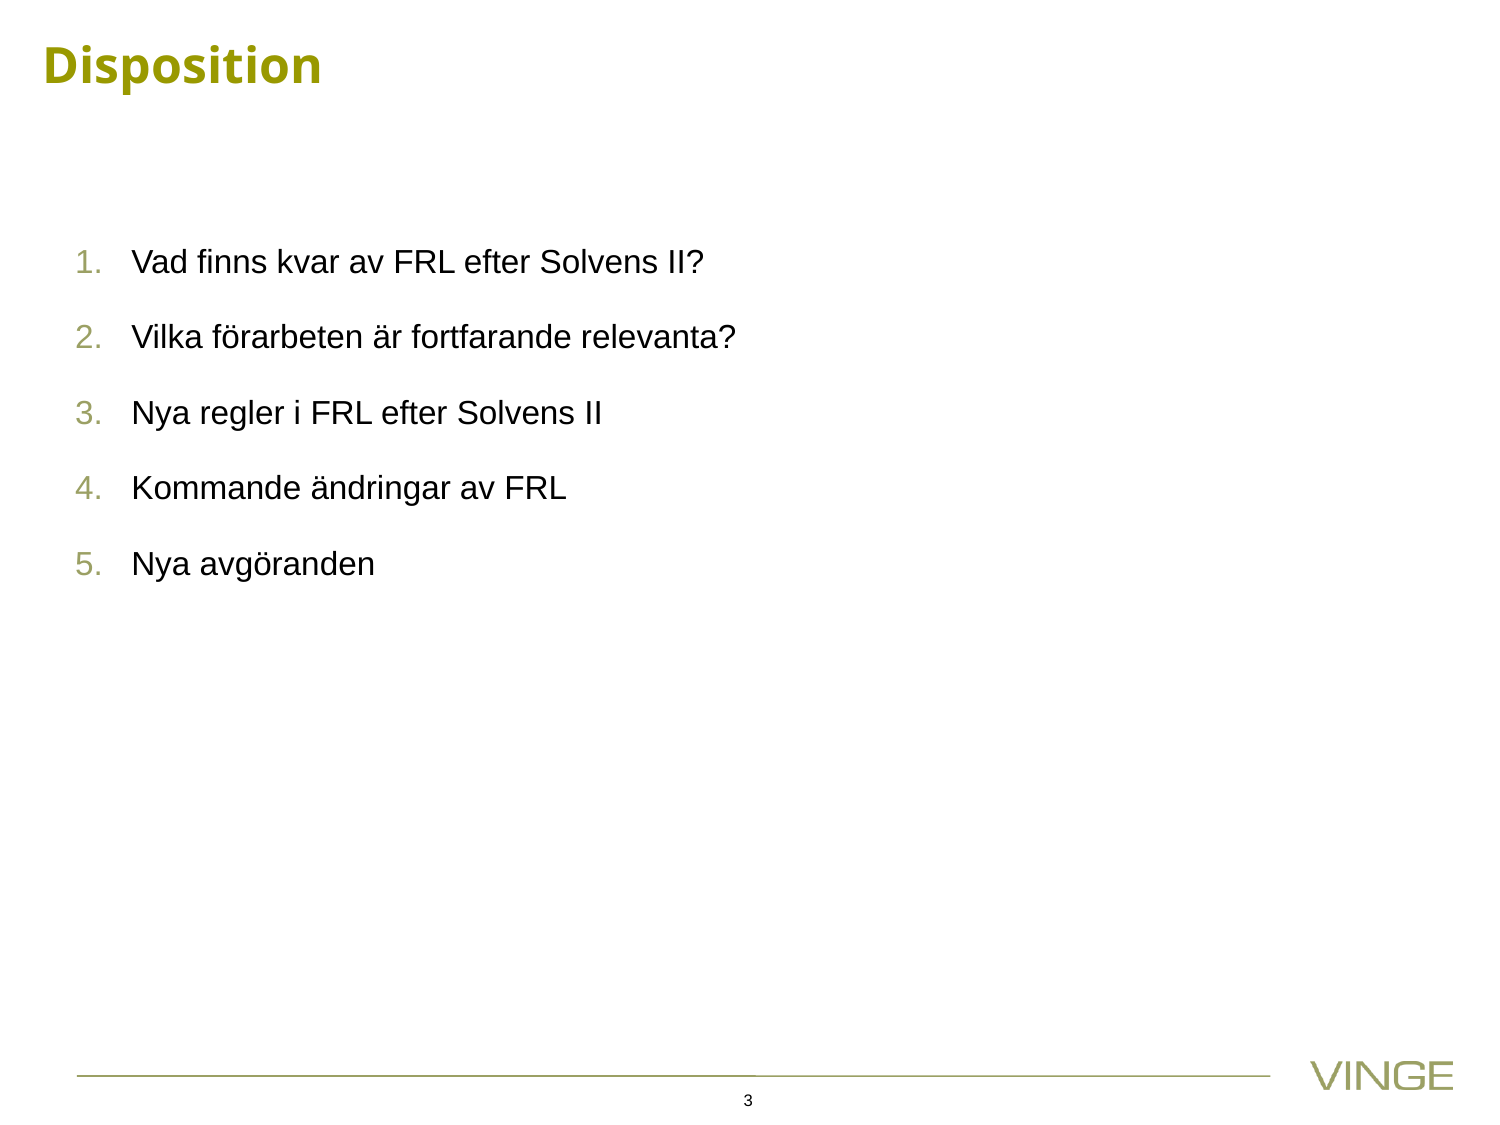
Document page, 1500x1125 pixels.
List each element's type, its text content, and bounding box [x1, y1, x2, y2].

list Vad finns kvar av FRL efter Solvens II? Vilka förarbeten är fortfarande relevanta? Nya regler i FRL efter Solvens II Kommande ändringar av FRL Nya avgöranden [75, 243, 1422, 1011]
slide_number 3 [698, 1086, 799, 1113]
text_box Disposition [42, 17, 1390, 101]
picture [1310, 1061, 1453, 1090]
